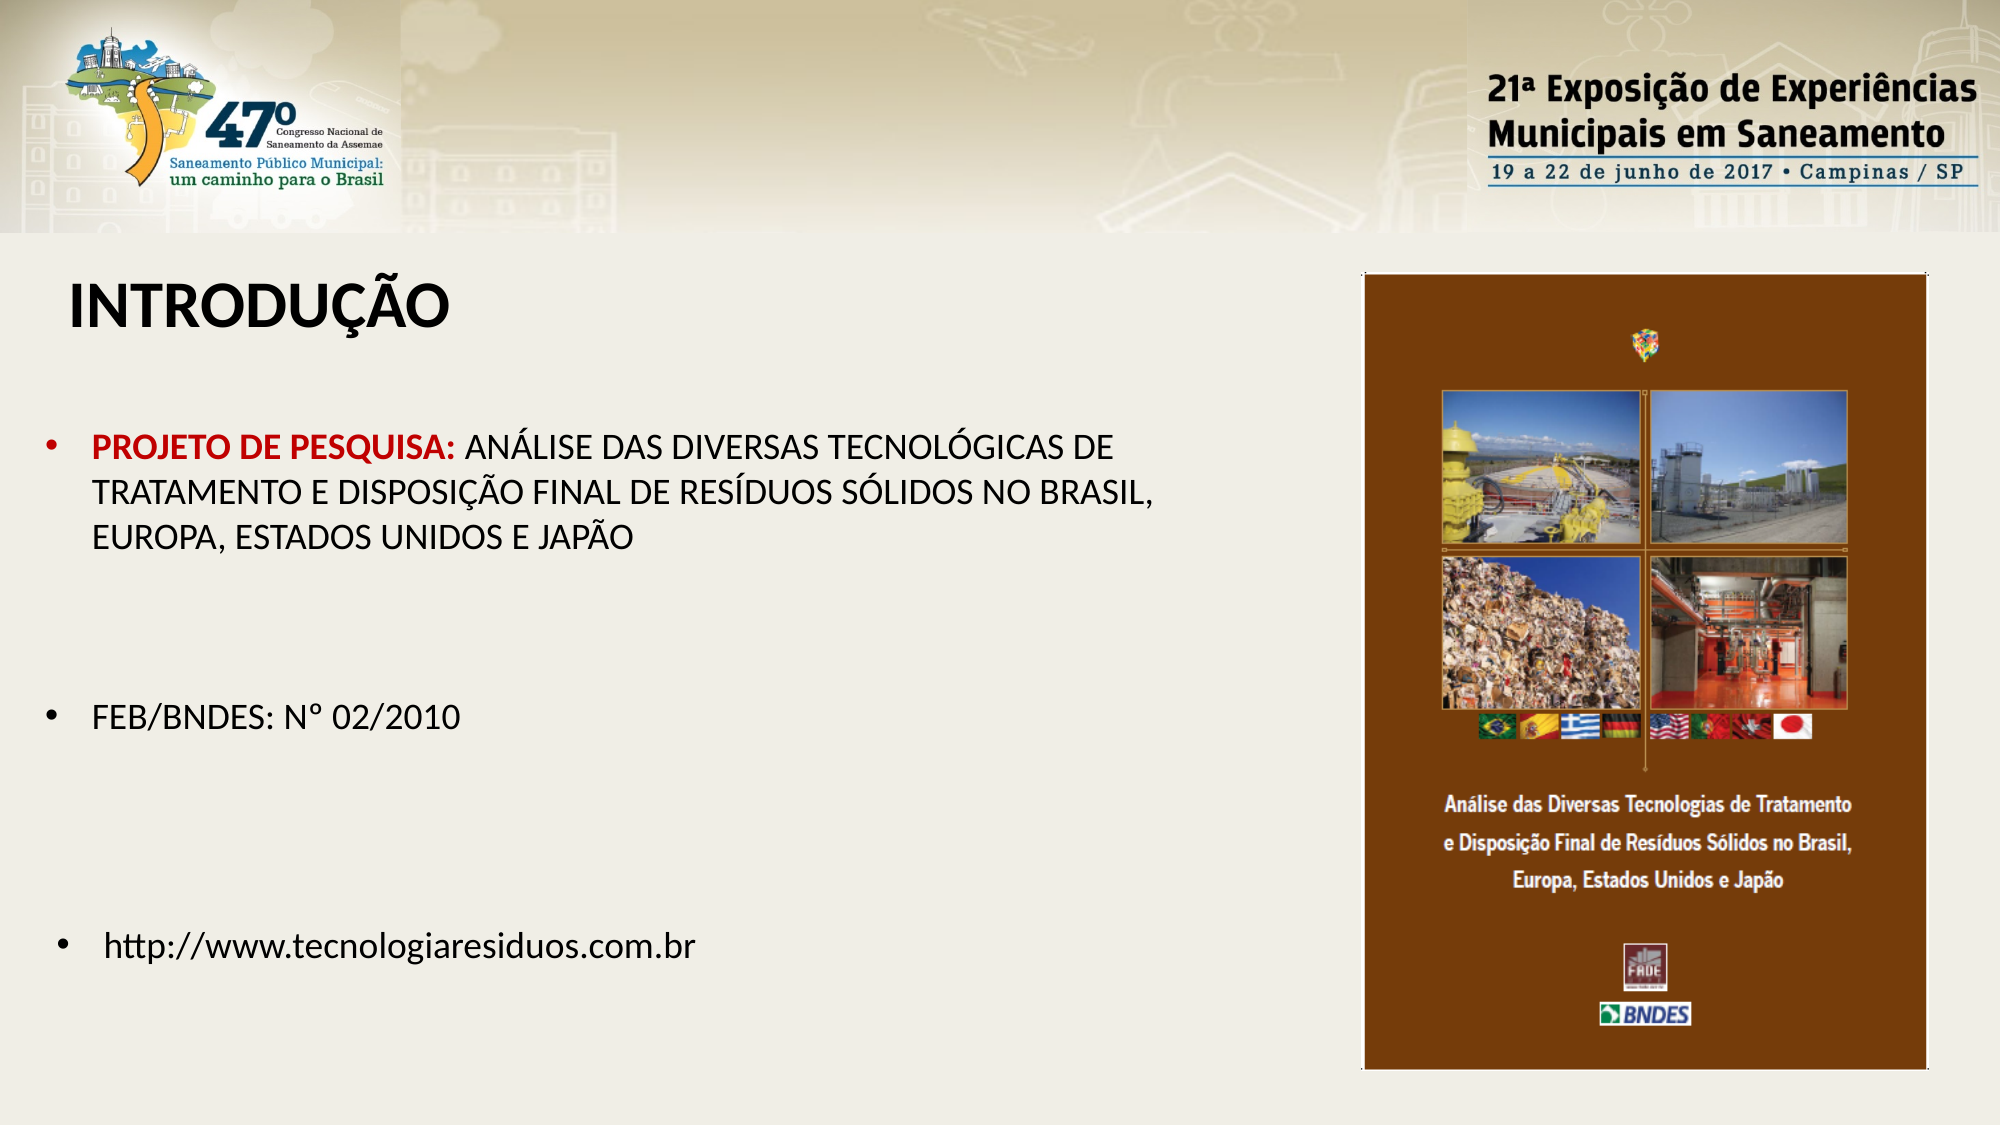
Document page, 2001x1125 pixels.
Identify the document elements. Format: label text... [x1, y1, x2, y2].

text_box PROJETO DE PESQUISA: ANÁLISE DAS DIVERSAS TECNOLÓGICAS DE TRATAMENTO E DISPOSIÇÃO FINAL DE RESÍDUOS SÓLIDOS NO BRASIL, EUROPA, ESTADOS UNIDOS E JAPÃO FEB/BNDES: Nº 02/2010 [30, 414, 1224, 579]
title INTRODUÇÃO [53, 262, 526, 349]
picture [0, 0, 2000, 233]
text_box http://www.tecnologiaresiduos.com.br [41, 913, 712, 974]
picture [1361, 272, 1930, 1071]
